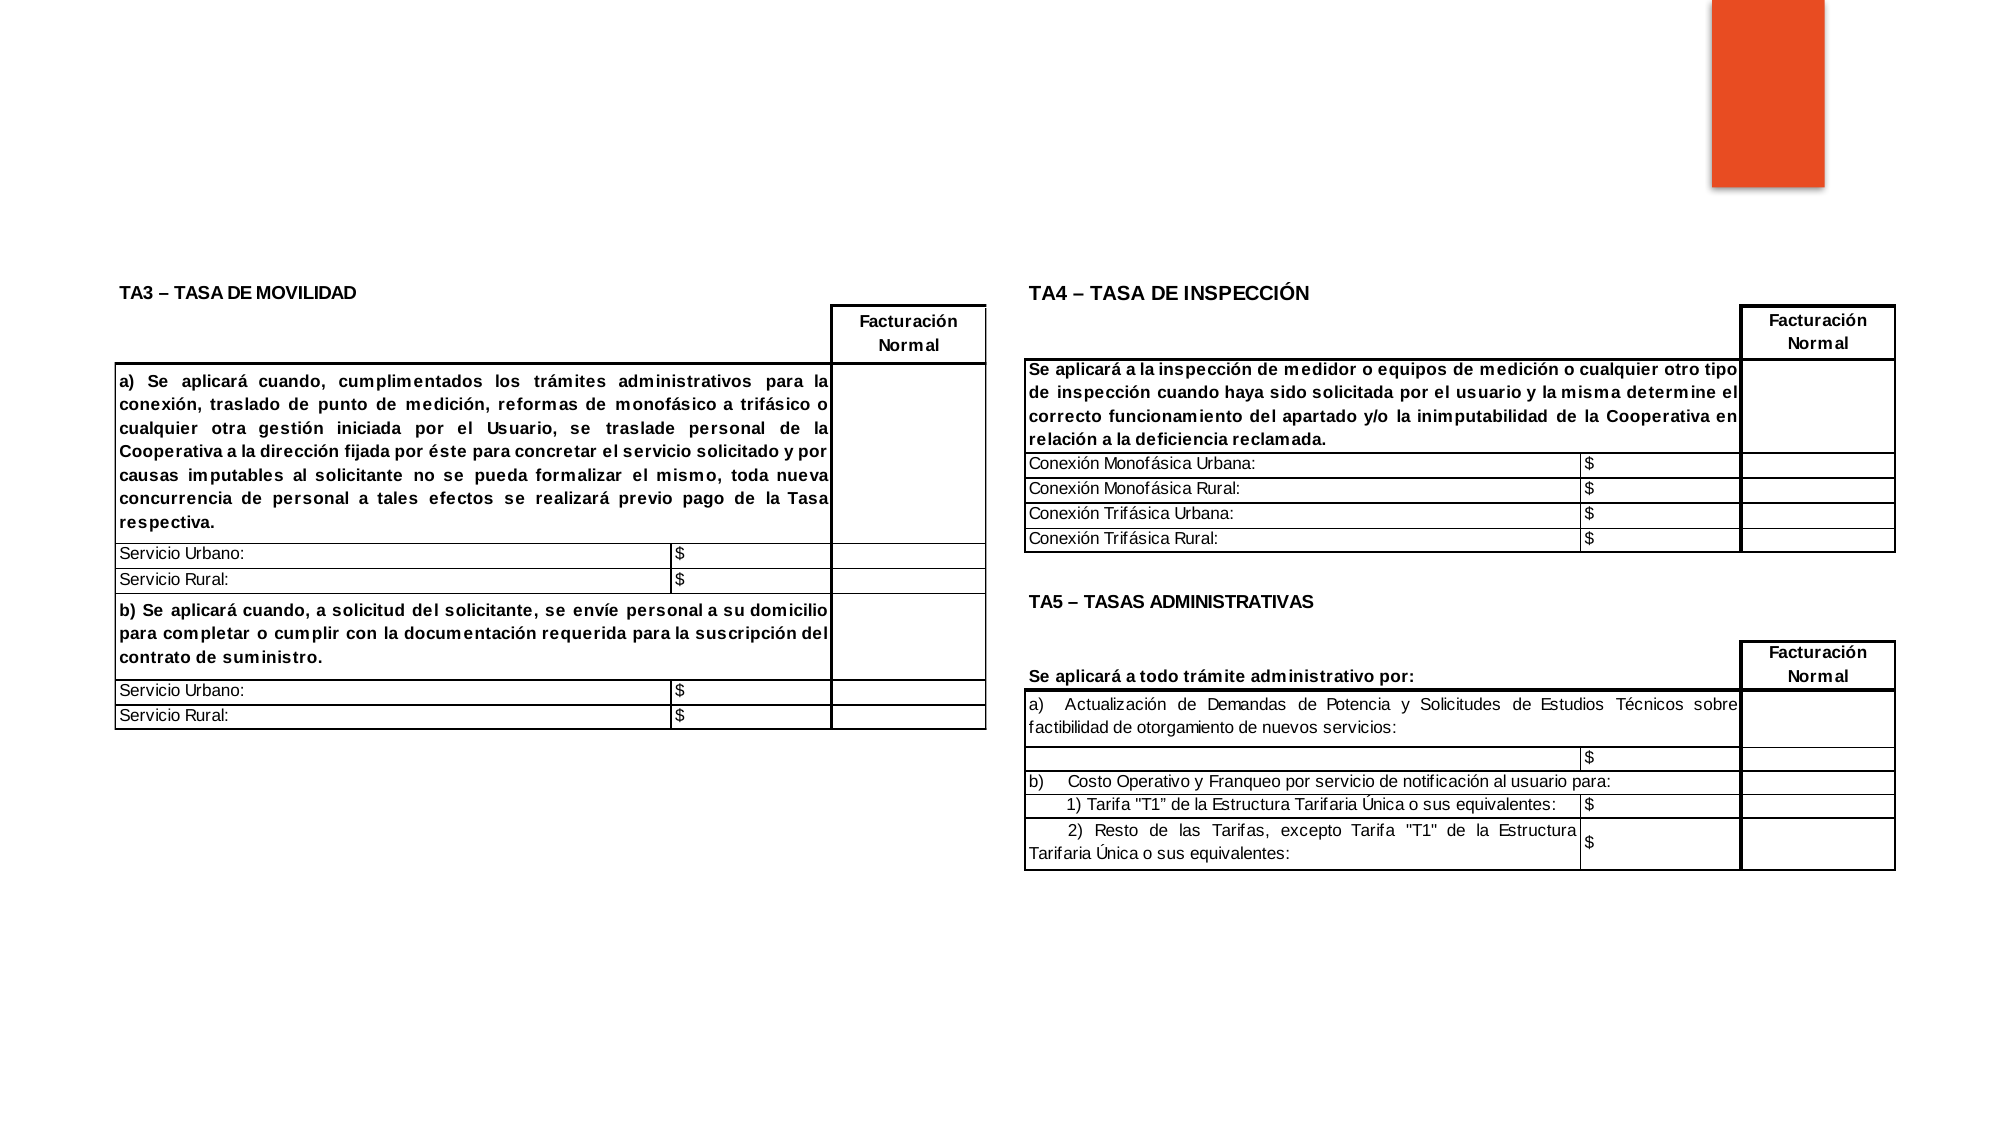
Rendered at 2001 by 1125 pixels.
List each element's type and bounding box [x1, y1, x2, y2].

picture [1023, 280, 1898, 555]
picture [1023, 589, 1898, 873]
picture [114, 280, 989, 732]
